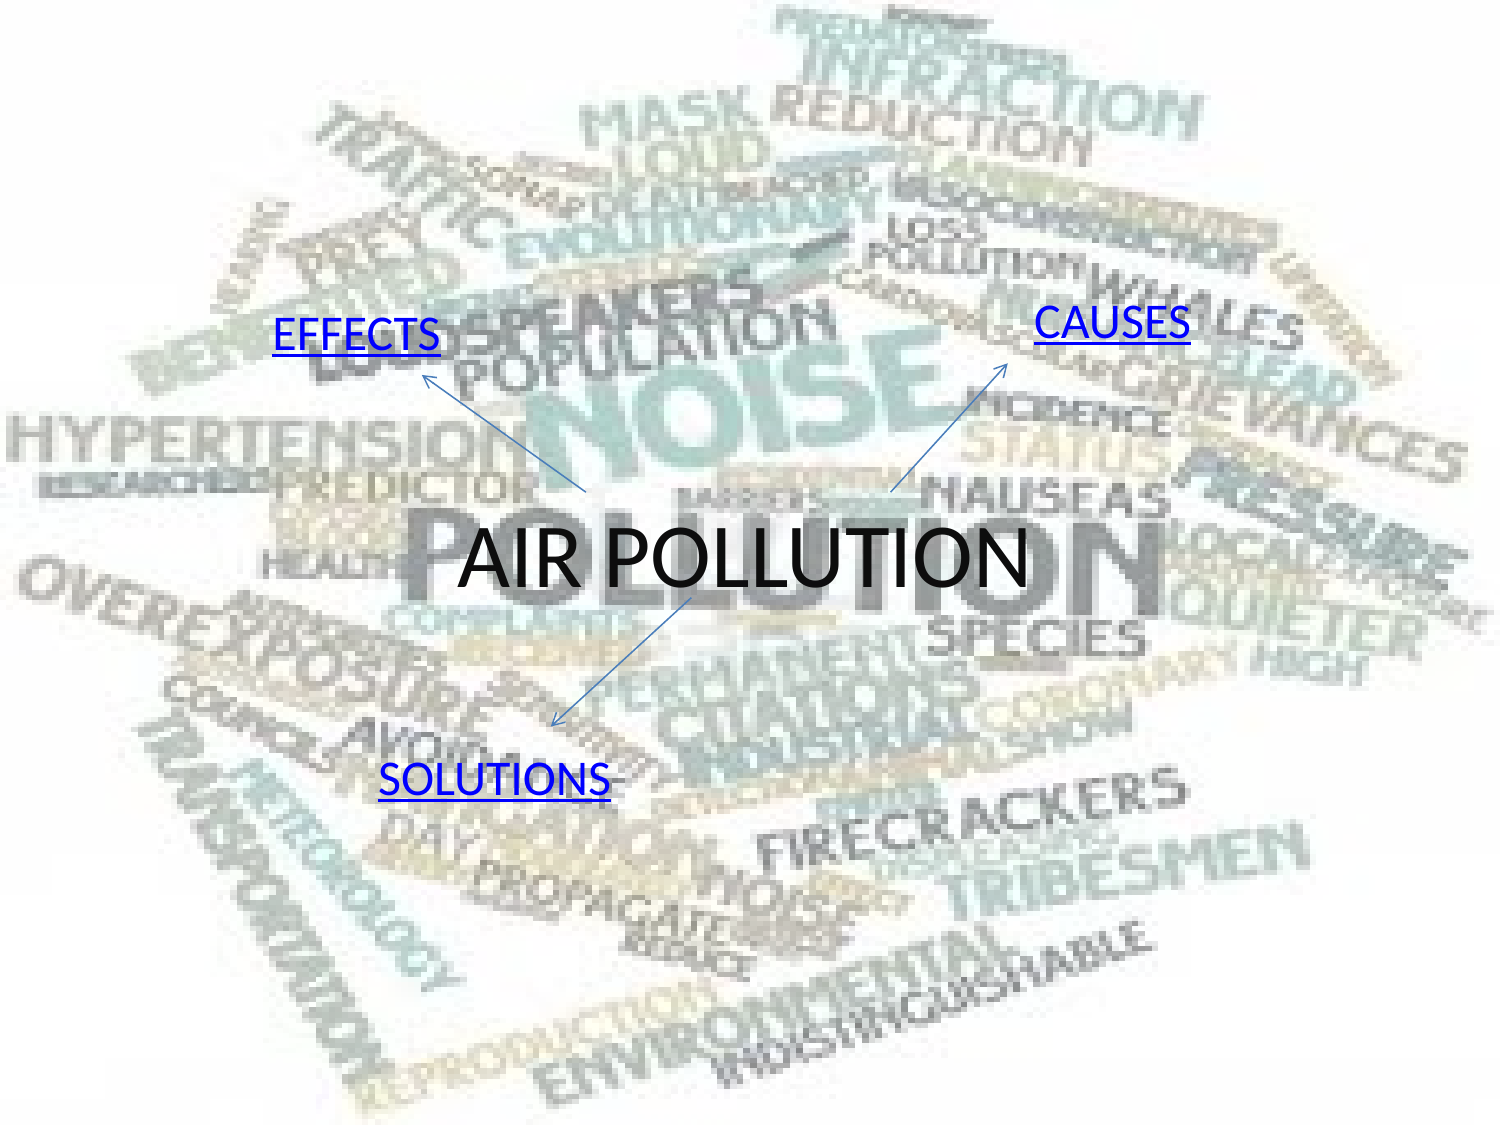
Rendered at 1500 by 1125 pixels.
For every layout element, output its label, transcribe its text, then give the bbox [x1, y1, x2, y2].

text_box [884, 368, 1014, 487]
text_box CAUSES [1019, 281, 1442, 356]
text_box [550, 597, 692, 727]
title AIR POLLUTION [70, 457, 1421, 645]
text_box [421, 374, 587, 493]
text_box SOLUTIONS [363, 738, 809, 813]
text_box EFFECTS [257, 292, 668, 368]
